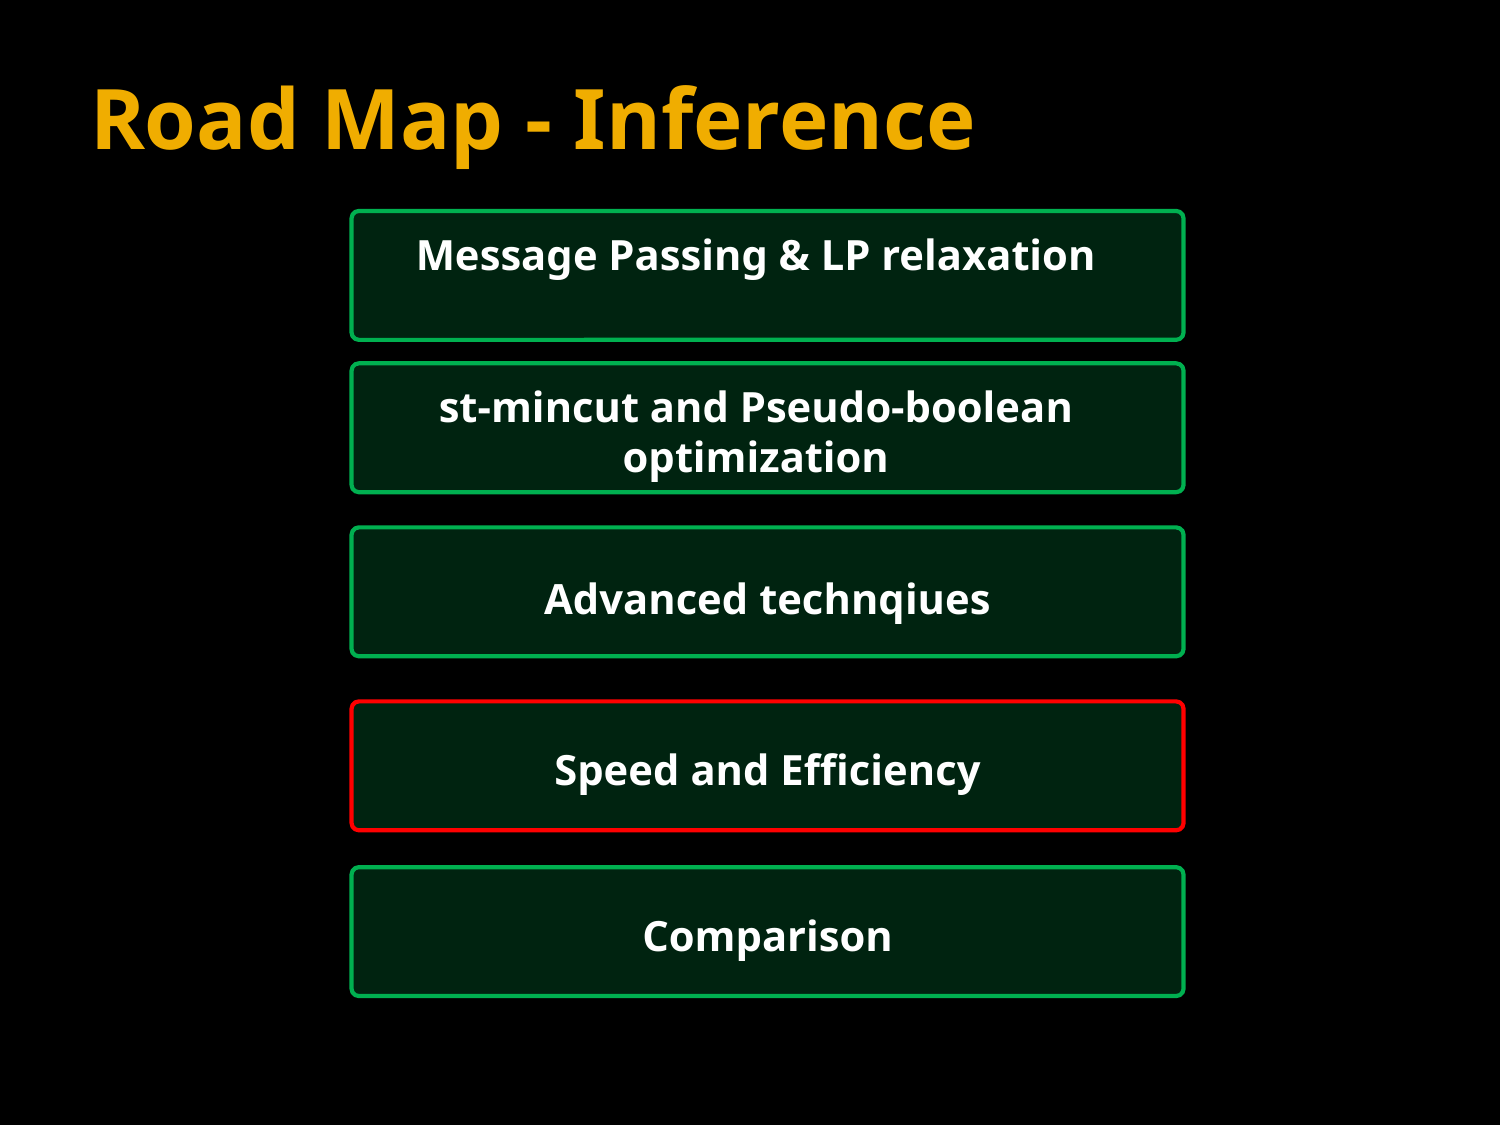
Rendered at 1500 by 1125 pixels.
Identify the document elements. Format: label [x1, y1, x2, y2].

title [75, 58, 1425, 174]
text_box [349, 865, 1186, 999]
text_box [349, 525, 1186, 659]
text_box [349, 699, 1186, 833]
text_box [349, 361, 1186, 495]
text_box [349, 208, 1186, 342]
